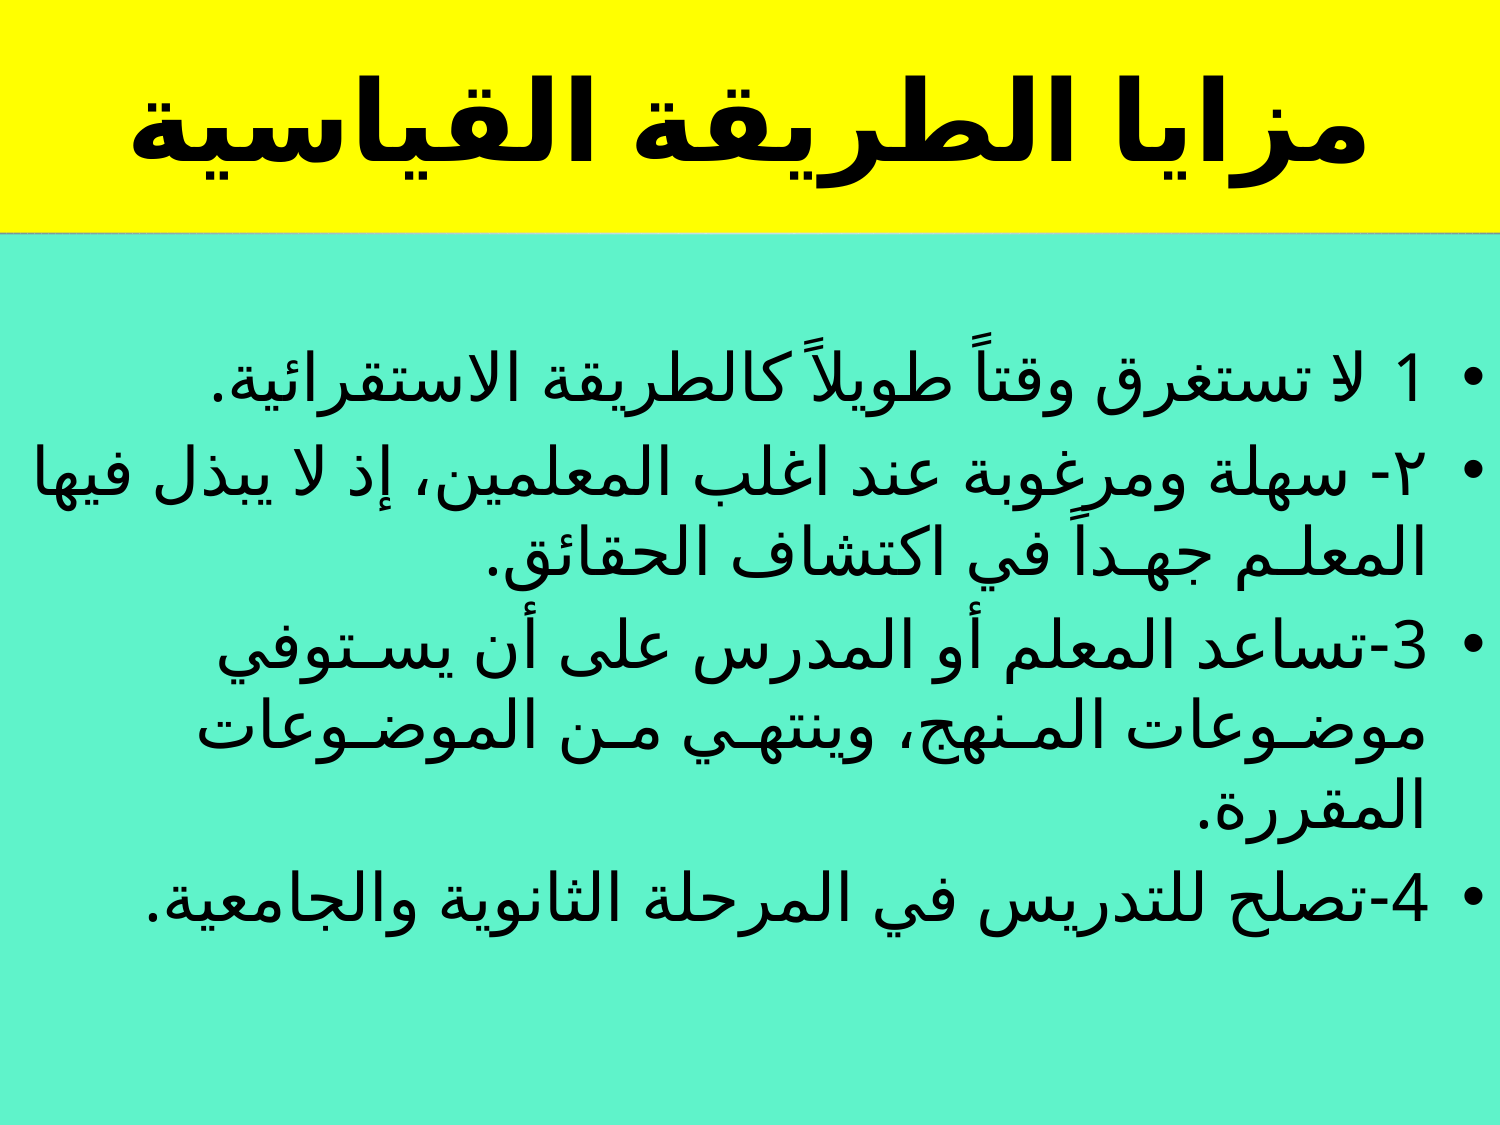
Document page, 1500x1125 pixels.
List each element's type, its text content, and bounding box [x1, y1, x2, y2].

title مزايا الطريقة القياسية [0, 0, 1500, 233]
list 1-لا تستغرق وقتاً طویلاً كالطريقة الاستقرائية. ٢- سهلة ومرغوبة عند اغلب المعلمين، إذ لا یبذل فیها المعلـم جهـداً في اكتشاف الحقائق. 3-تساعد المعلم أو المدرس على أن یسـتوفي موضـوعات المـنهج، وینتهـي مـن الموضـوعات المقررة. 4-تصلح للتدريس في المرحلة الثانوية والجامعية. [0, 234, 1500, 1125]
